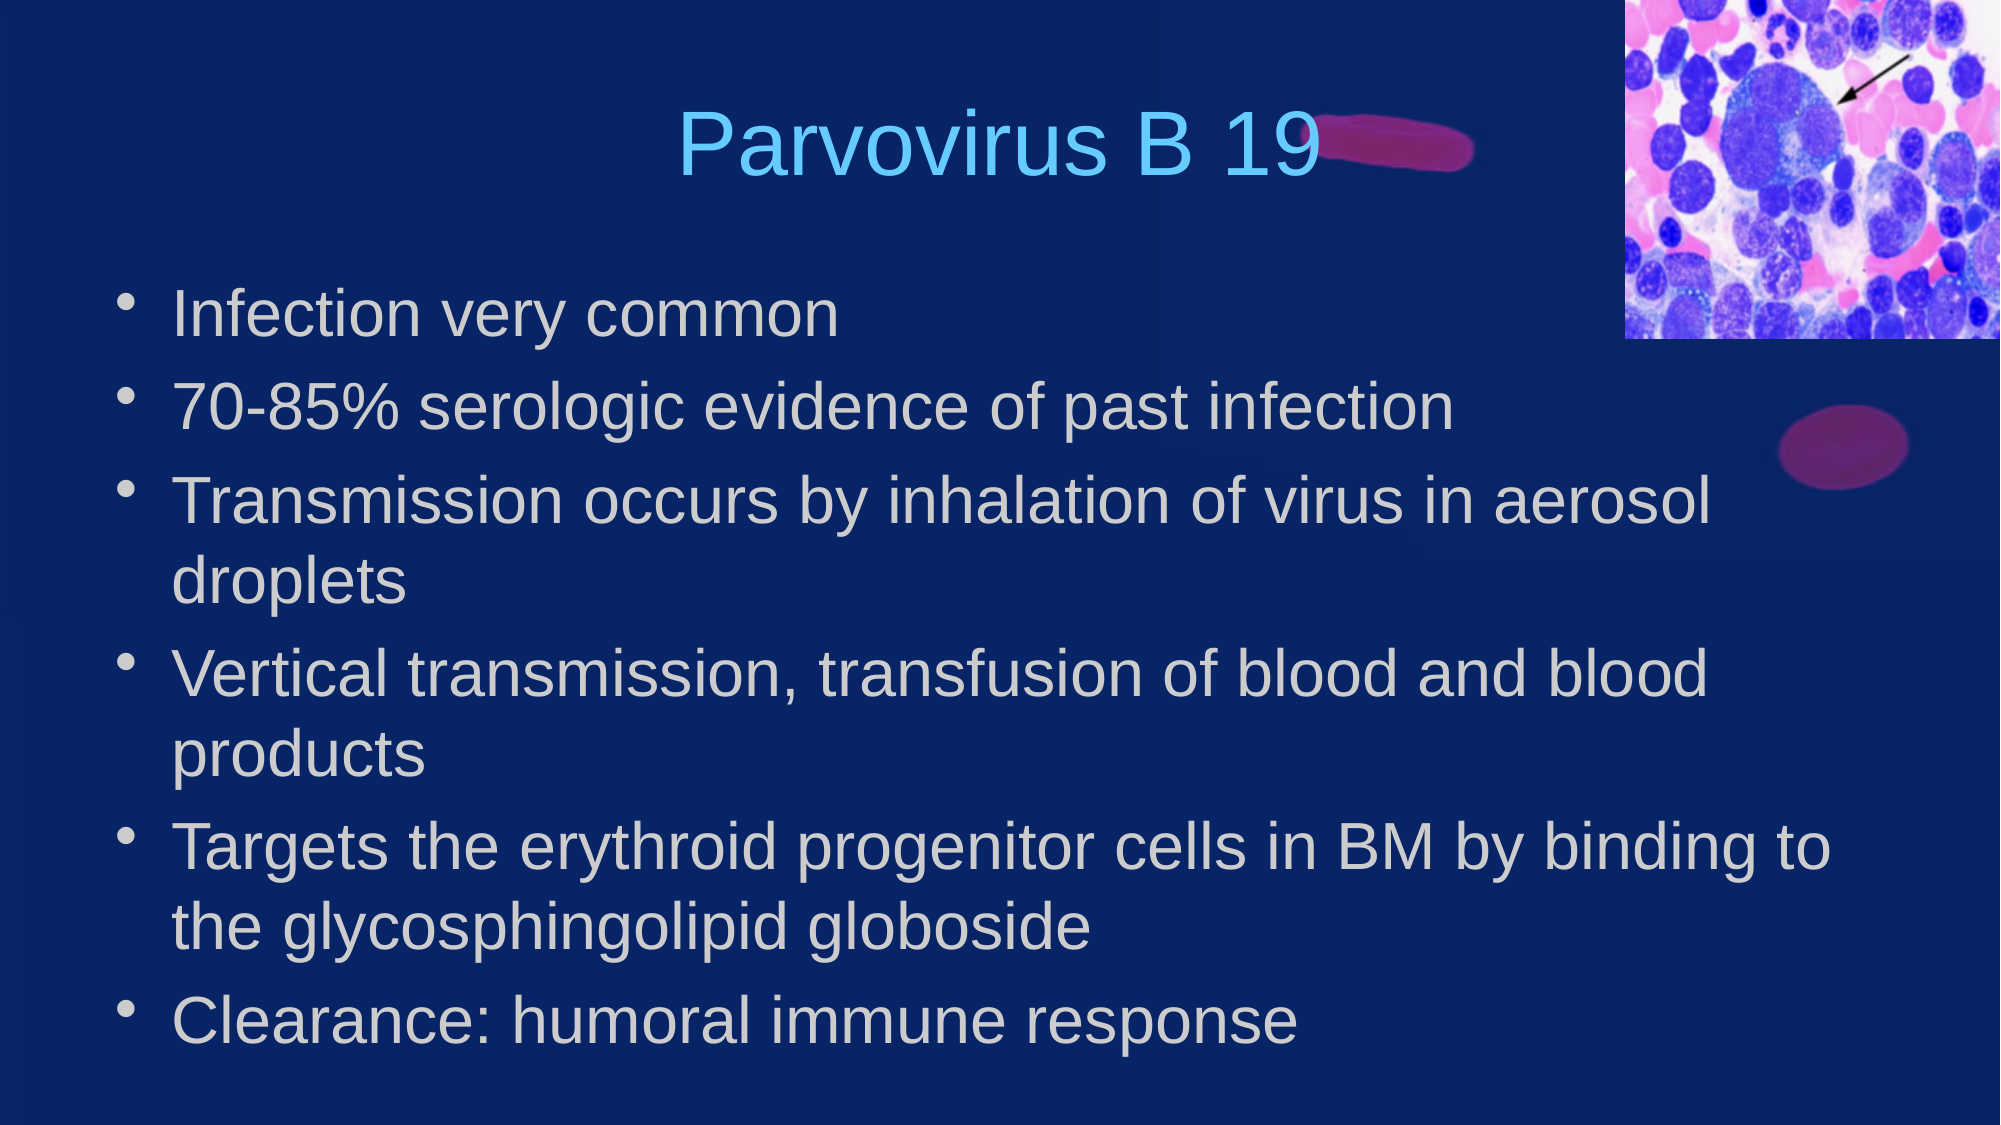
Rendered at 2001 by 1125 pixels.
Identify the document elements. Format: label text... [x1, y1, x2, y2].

list Infection very common 70-85% serologic evidence of past infection Transmission occurs by inhalation of virus in aerosol droplets Vertical transmission, transfusion of blood and blood products Targets the erythroid progenitor cells in BM by binding to the glycosphingolipid globoside Clearance: humoral immune response [99, 262, 1900, 870]
picture [0, 0, 2000, 1125]
title Parvovirus B 19 [99, 45, 1619, 233]
